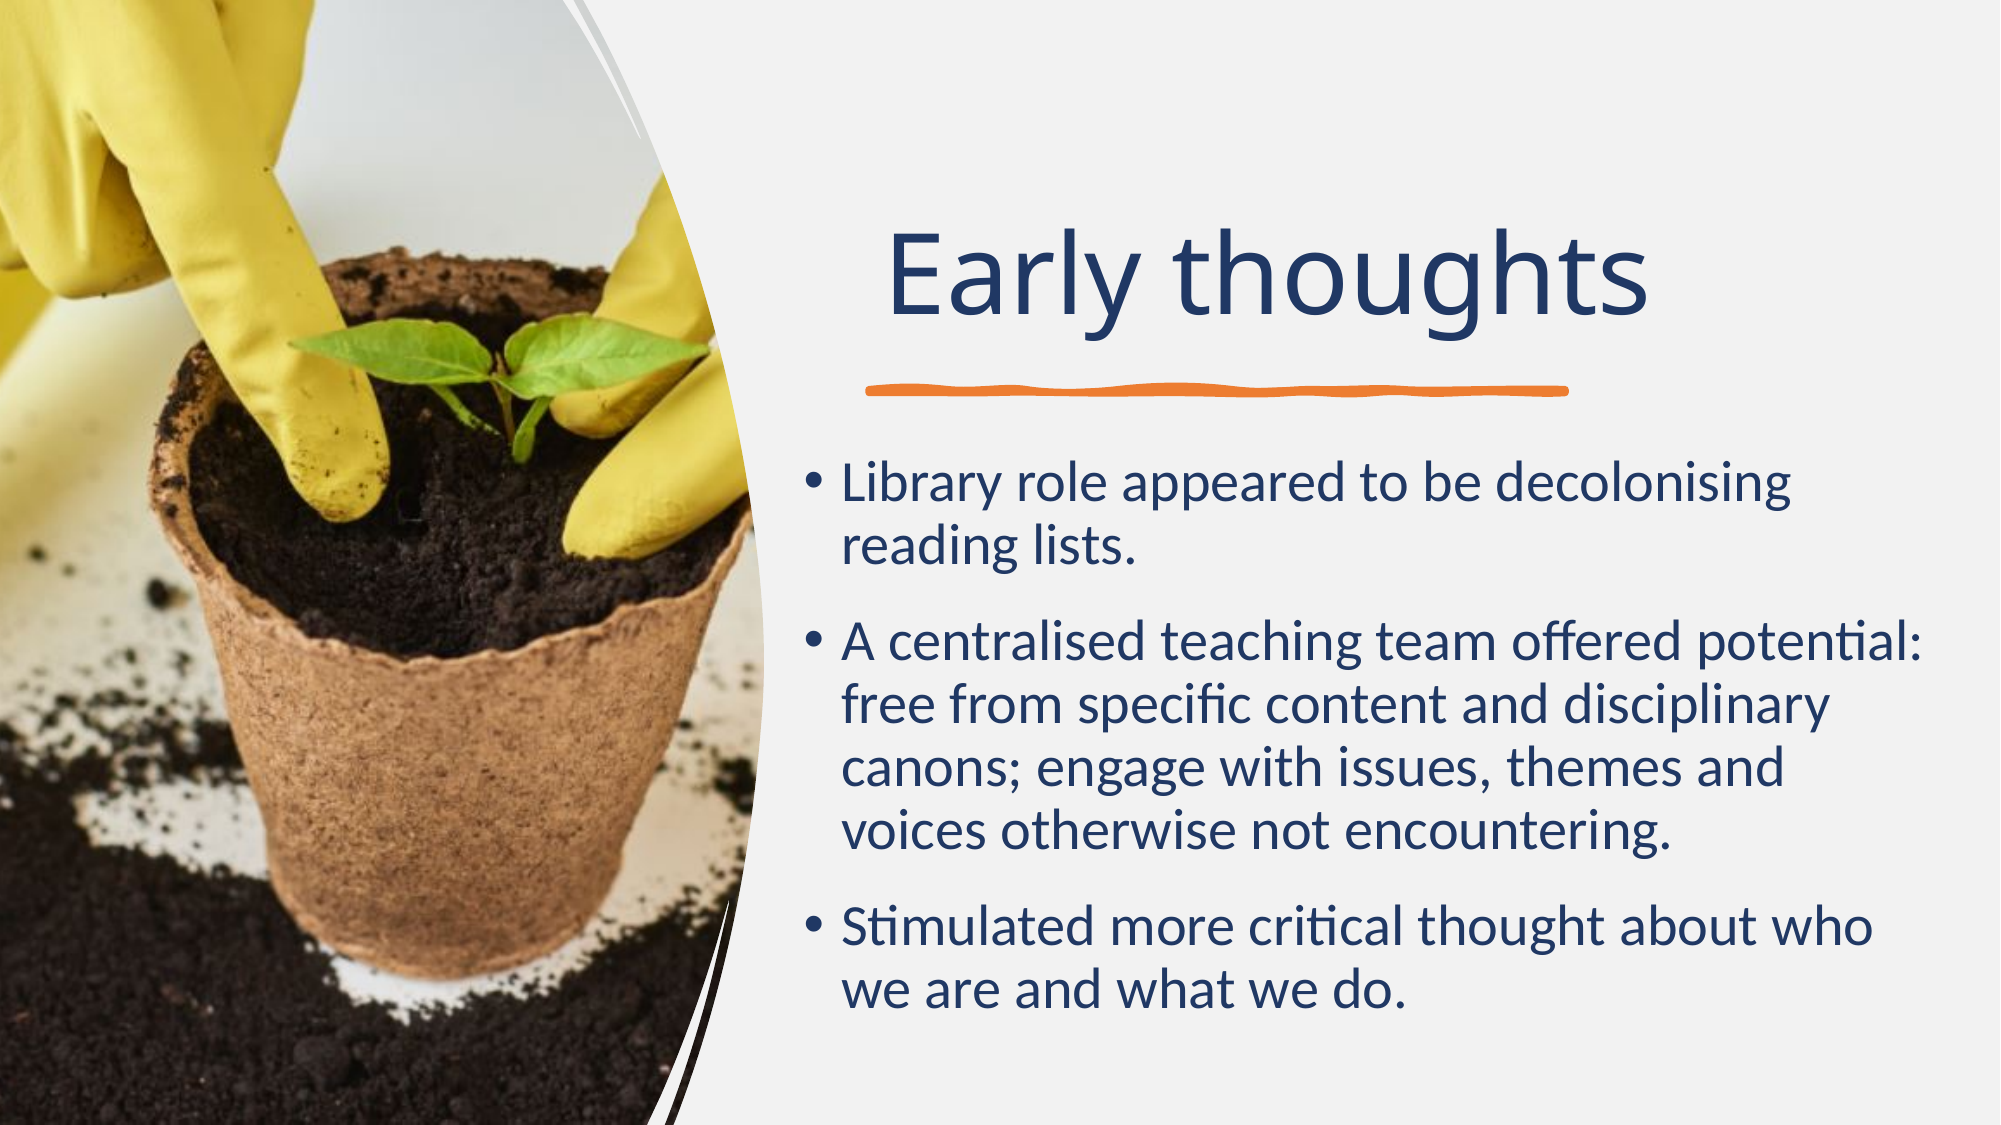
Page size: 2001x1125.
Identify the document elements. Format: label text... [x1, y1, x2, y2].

text_box [764, 0, 2000, 1125]
picture [0, 0, 764, 1125]
text_box [867, 385, 1567, 396]
title Early thoughts [869, 53, 1895, 347]
list Library role appeared to be decolonising reading lists. A centralised teaching team offered potential: free from specific content and disciplinary canons; engage with issues, themes and voices otherwise not encountering. Stimulated more critical thought about who we are and what we do. [788, 443, 1947, 1081]
